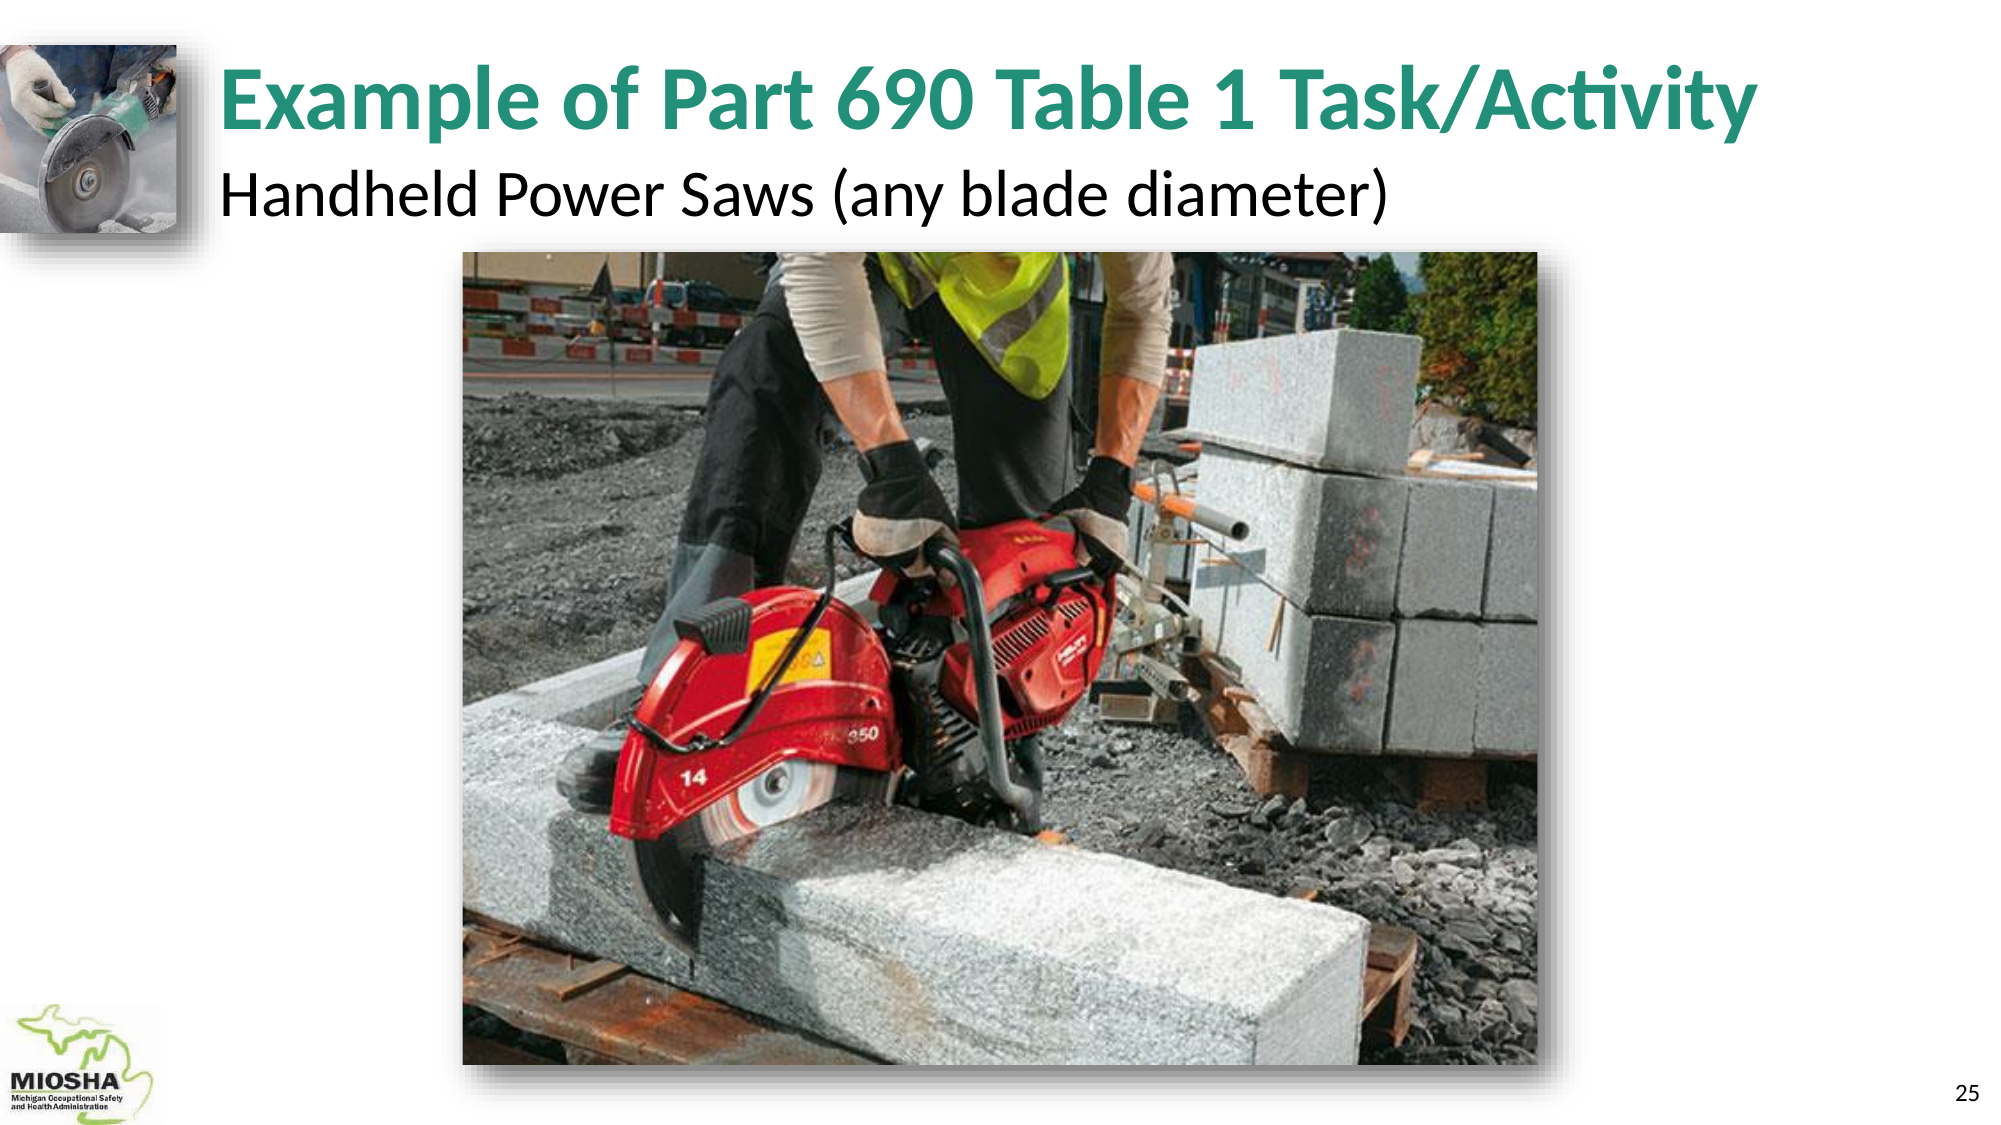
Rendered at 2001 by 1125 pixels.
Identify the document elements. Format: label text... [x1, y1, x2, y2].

text_box [430, 220, 1599, 1125]
text_box [462, 252, 1538, 1065]
slide_number 24 [1950, 1080, 1985, 1125]
picture [0, 1004, 161, 1125]
title Example of Part 690 Table 1 Task/Activity Handheld Power Saws (any blade diameter) [217, 35, 1783, 230]
picture [0, 12, 238, 294]
